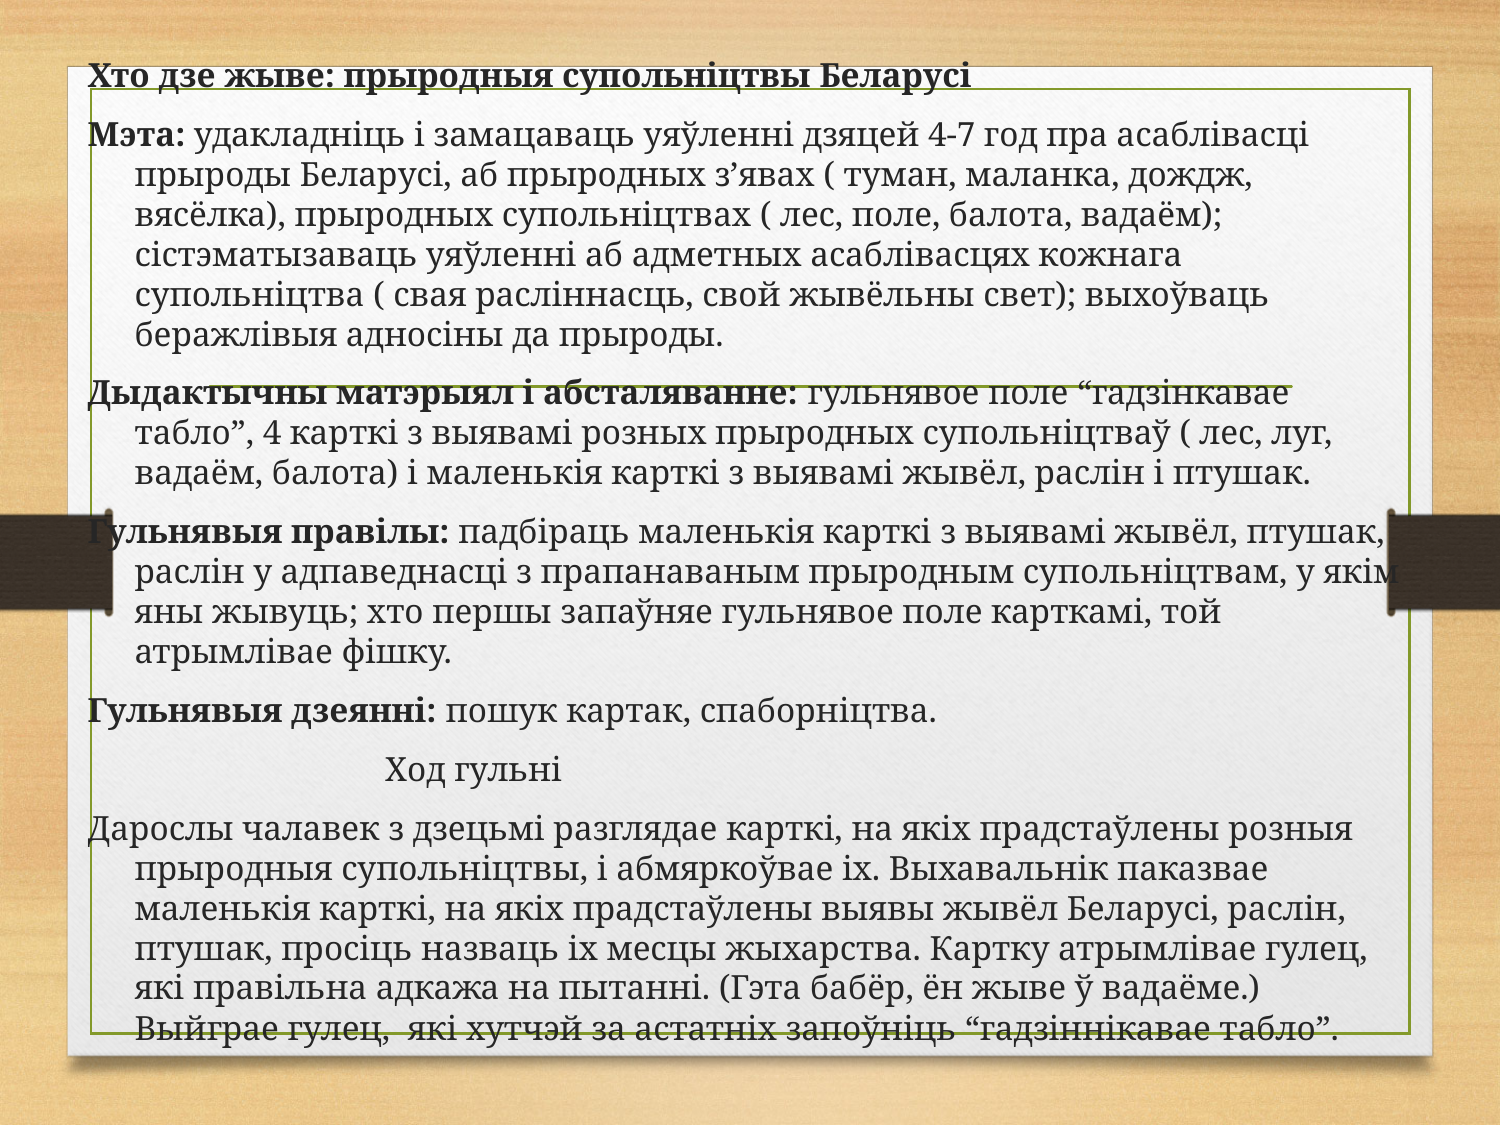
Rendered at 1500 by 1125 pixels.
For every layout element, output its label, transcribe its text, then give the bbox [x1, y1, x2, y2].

list Хто дзе жыве: прыродныя супольніцтвы Беларусі Мэта: удакладніць і замацаваць уяўленні дзяцей 4-7 год пра асаблівасці прыроды Беларусі, аб прыродных з’явах ( туман, маланка, дождж, вясёлка), прыродных супольніцтвах ( лес, поле, балота, вадаём); сістэматызаваць уяўленні аб адметных асаблівасцях кожнага супольніцтва ( свая расліннасць, свой жывёльны свет); выхоўваць беражлівыя адносіны да прыроды. Дыдактычны матэрыял і абсталяванне: гульнявое поле “гадзінкавае табло”, 4 карткі з выявамі розных прыродных супольніцтваў ( лес, луг, вадаём, балота) і маленькія карткі з выявамі жывёл, раслін і птушак. Гульнявыя правілы: падбіраць маленькія карткі з выявамі жывёл, птушак, раслін у адпаведнасці з прапанаваным прыродным супольніцтвам, у якім яны жывуць; хто першы запаўняе гульнявое поле карткамі, той атрымлівае фішку. Гульнявыя дзеянні: пошук картак, спаборніцтва. Ход гульні Дарослы чалавек з дзецьмі разглядае карткі, на якіх прадстаўлены розныя прыродныя супольніцтвы, і абмяркоўвае іх. Выхавальнік паказвае маленькія карткі, на якіх прадстаўлены выявы жывёл Беларусі, раслін, птушак, просіць назваць іх месцы жыхарства. Картку атрымлівае гулец, які правільна адкажа на пытанні. (Гэта бабёр, ён жыве ў вадаёме.) Выйграе гулец, які хутчэй за астатніх запоўніць “гадзіннікавае табло”. [72, 46, 1428, 1059]
picture [0, 0, 1500, 1125]
